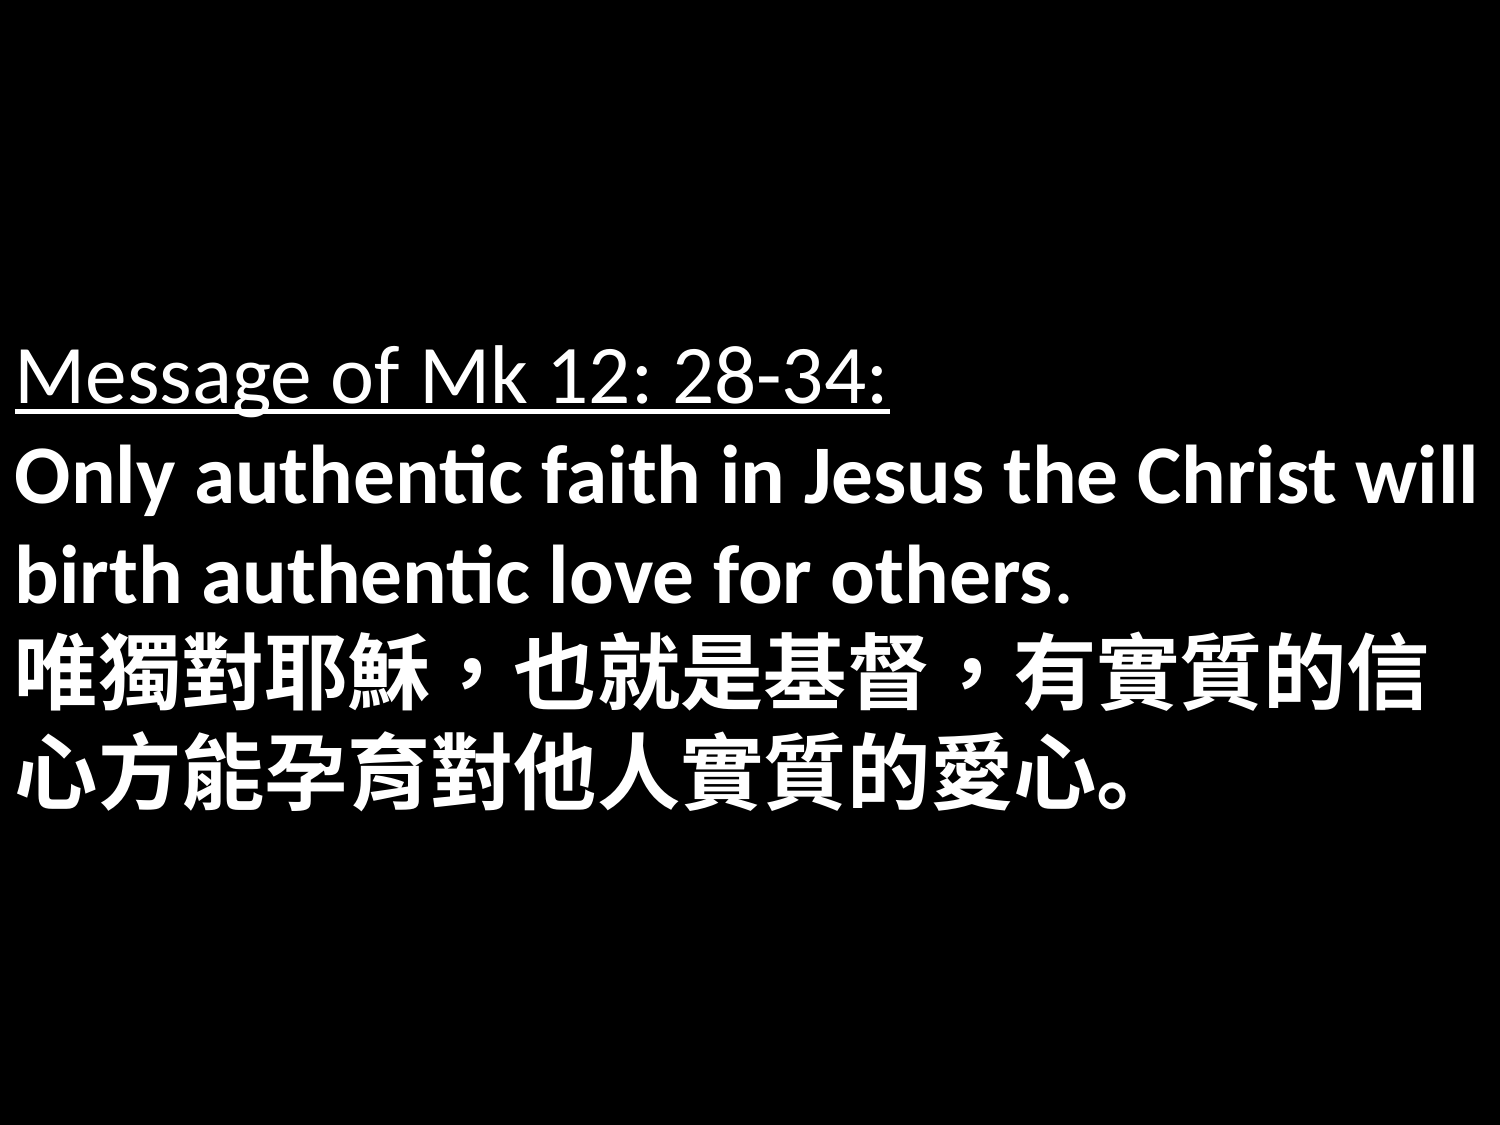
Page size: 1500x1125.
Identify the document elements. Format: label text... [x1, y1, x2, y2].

text_box Message of Mk 12: 28-34: Only authentic faith in Jesus the Christ will birth authentic love for others. 唯獨對耶穌，也就是基督，有實質的信心方能孕育對他人實質的愛心。 [0, 312, 1500, 828]
